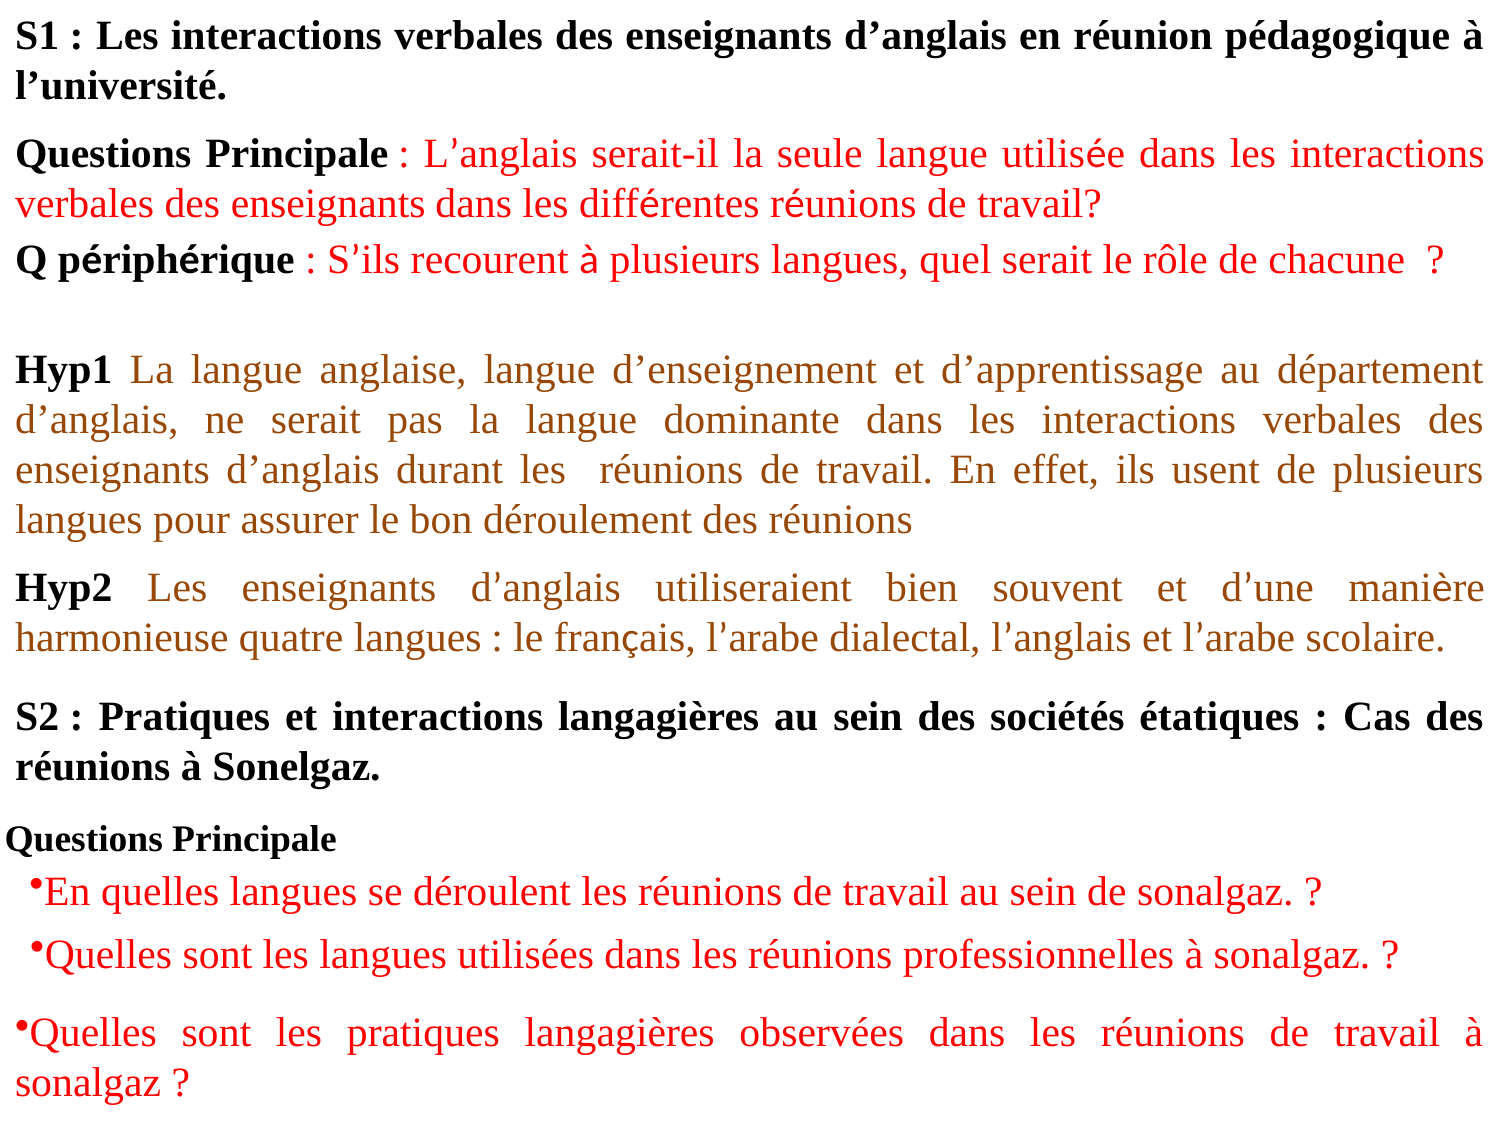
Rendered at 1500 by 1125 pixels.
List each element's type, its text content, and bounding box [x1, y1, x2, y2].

text_box Hyp2 Les enseignants d’anglais utiliseraient bien souvent et d’une manière harmonieuse quatre langues : le français, l’arabe dialectal, l’anglais et l’arabe scolaire. [0, 552, 1500, 668]
text_box Quelles sont les langues utilisées dans les réunions professionnelles à sonalgaz. ? [15, 918, 1417, 984]
text_box Questions Principale [0, 806, 353, 867]
text_box S1 : Les interactions verbales des enseignants d’anglais en réunion pédagogique à l’université. [0, 0, 1500, 116]
text_box Hyp1 La langue anglaise, langue d’enseignement et d’apprentissage au département d’anglais, ne serait pas la langue dominante dans les interactions verbales des enseignants d’anglais durant les réunions de travail. En effet, ils usent de plusieurs langues pour assurer le bon déroulement des réunions [0, 334, 1500, 550]
text_box Quelles sont les pratiques langagières observées dans les réunions de travail à sonalgaz ? [0, 997, 1500, 1113]
text_box Q périphérique : S’ils recourent à plusieurs langues, quel serait le rôle de chacune ? [0, 223, 1500, 289]
text_box S2 : Pratiques et interactions langagières au sein des sociétés étatiques : Cas des réunions à Sonelgaz. [0, 681, 1500, 797]
text_box Questions Principale : L’anglais serait-il la seule langue utilisée dans les interactions verbales des enseignants dans les différentes réunions de travail? [0, 118, 1500, 223]
text_box En quelles langues se déroulent les réunions de travail au sein de sonalgaz. ? [14, 855, 1340, 921]
